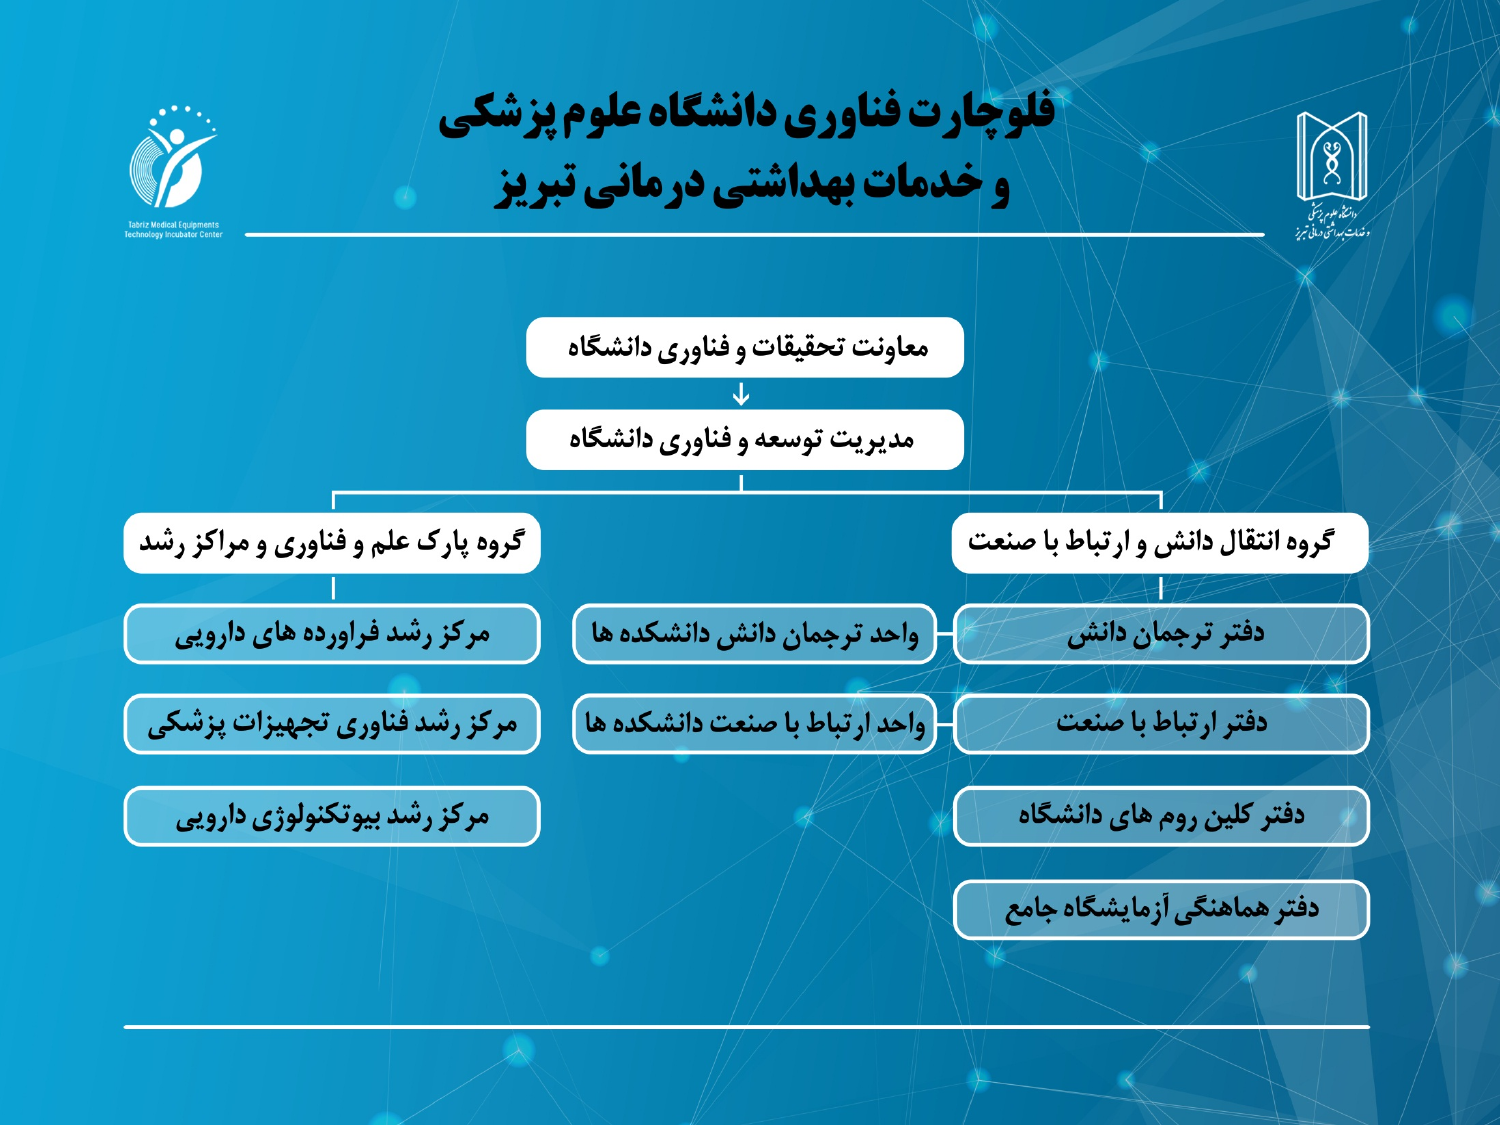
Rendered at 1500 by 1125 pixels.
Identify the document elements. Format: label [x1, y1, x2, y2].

list [0, 0, 1500, 1125]
